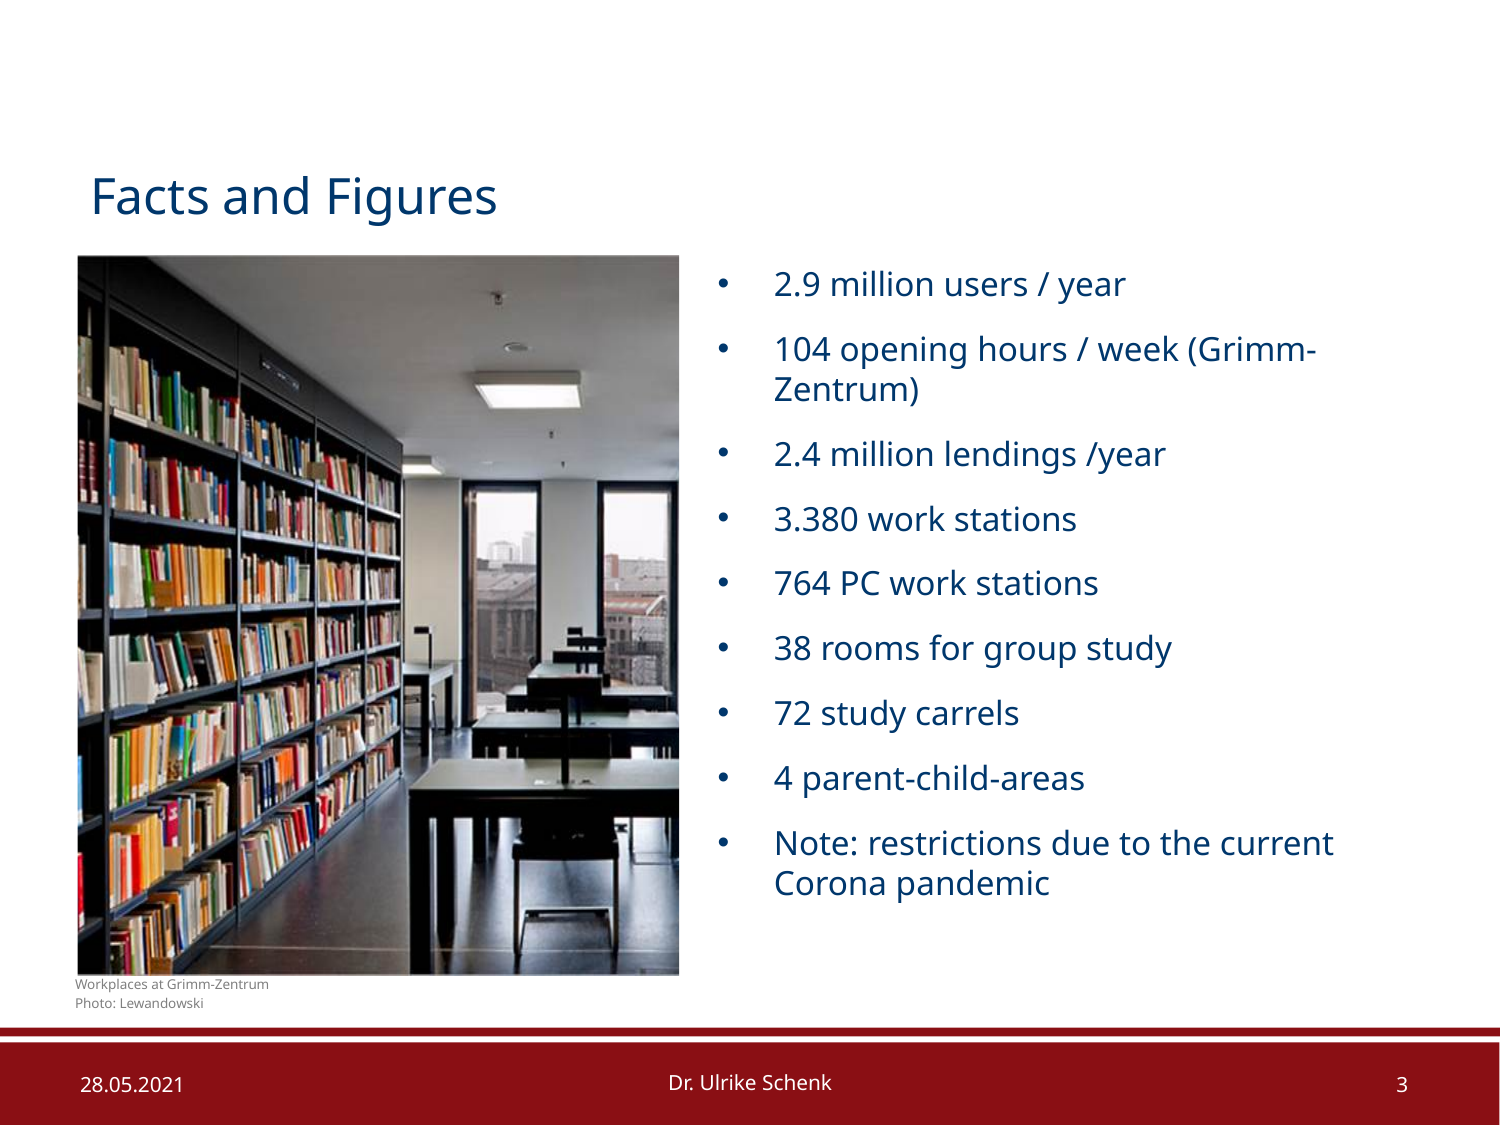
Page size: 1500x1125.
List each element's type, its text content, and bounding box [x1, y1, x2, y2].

list 2.9 million users / year 104 opening hours / week (Grimm-Zentrum) 2.4 million lendings /year 3.380 work stations 764 PC work stations 38 rooms for group study 72 study carrels 4 parent-child-areas Note: restrictions due to the current Corona pandemic [702, 255, 1436, 1012]
slide_number 3 [1074, 1042, 1424, 1125]
picture [77, 255, 680, 977]
list Workplaces at Grimm-Zentrum Photo: Lewandowski [75, 981, 573, 1012]
footer Dr. Ulrike Schenk [512, 1042, 988, 1125]
title Facts and Figures [75, 54, 1424, 232]
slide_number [64, 1042, 415, 1125]
